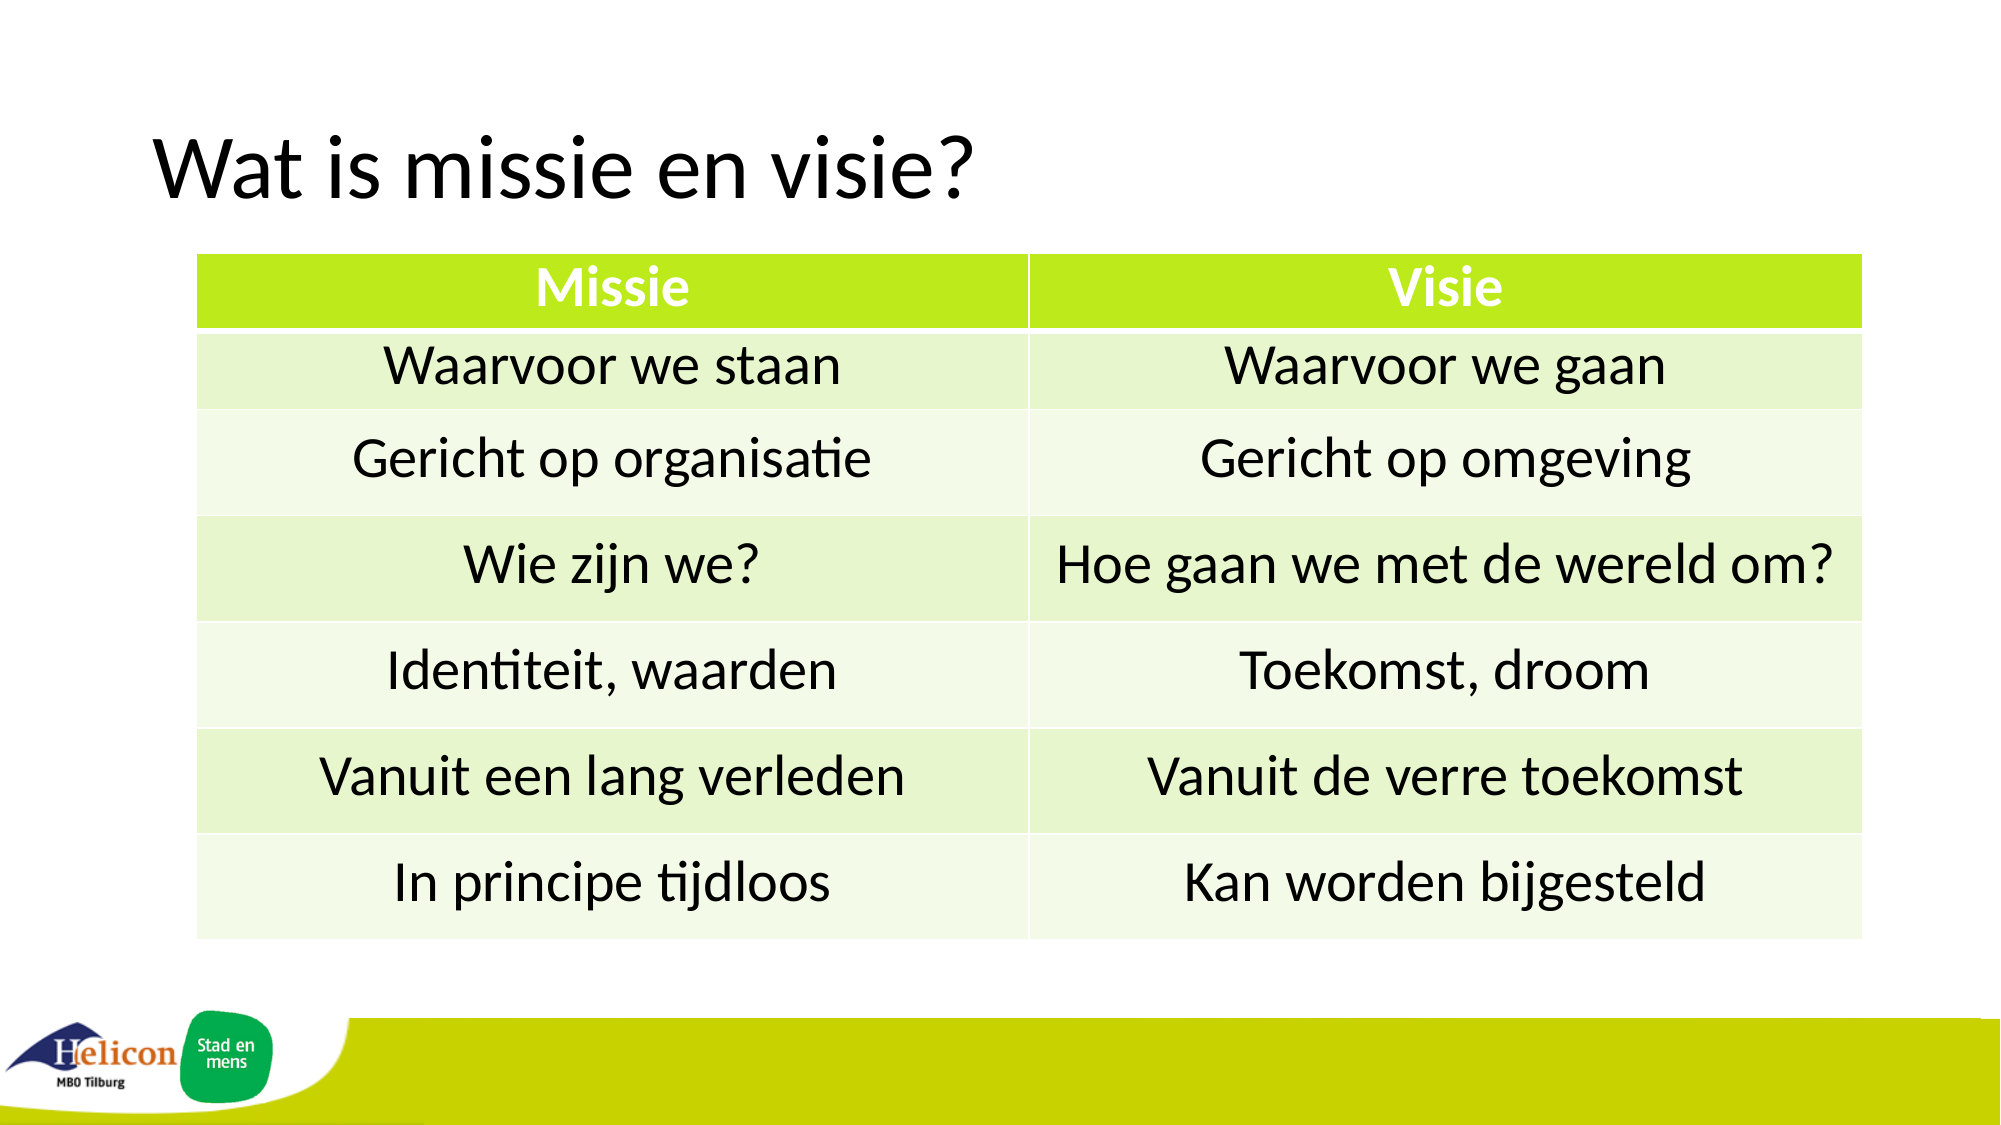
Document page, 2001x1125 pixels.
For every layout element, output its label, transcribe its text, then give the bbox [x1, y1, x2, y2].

picture [0, 1014, 424, 1125]
table_cell Vanuit een lang verleden [197, 729, 1028, 833]
table_cell Vanuit de verre toekomst [1030, 729, 1862, 833]
table_header Missie [197, 254, 1028, 328]
title Wat is missie en visie? [137, 59, 1863, 278]
table_cell Wie zijn we? [197, 516, 1028, 621]
table_cell Gericht op organisatie [197, 410, 1028, 515]
table_cell In principe tijdloos [197, 835, 1028, 939]
table_cell Gericht op omgeving [1030, 410, 1862, 515]
table_cell Toekomst, droom [1030, 623, 1862, 727]
list [137, 299, 1978, 1014]
table_cell Waarvoor we gaan [1030, 334, 1862, 409]
table_cell Hoe gaan we met de wereld om? [1030, 516, 1862, 621]
table_cell Kan worden bijgesteld [1030, 835, 1862, 939]
table_header Visie [1030, 254, 1862, 328]
table_cell Identiteit, waarden [197, 623, 1028, 727]
table_cell Waarvoor we staan [197, 334, 1028, 409]
